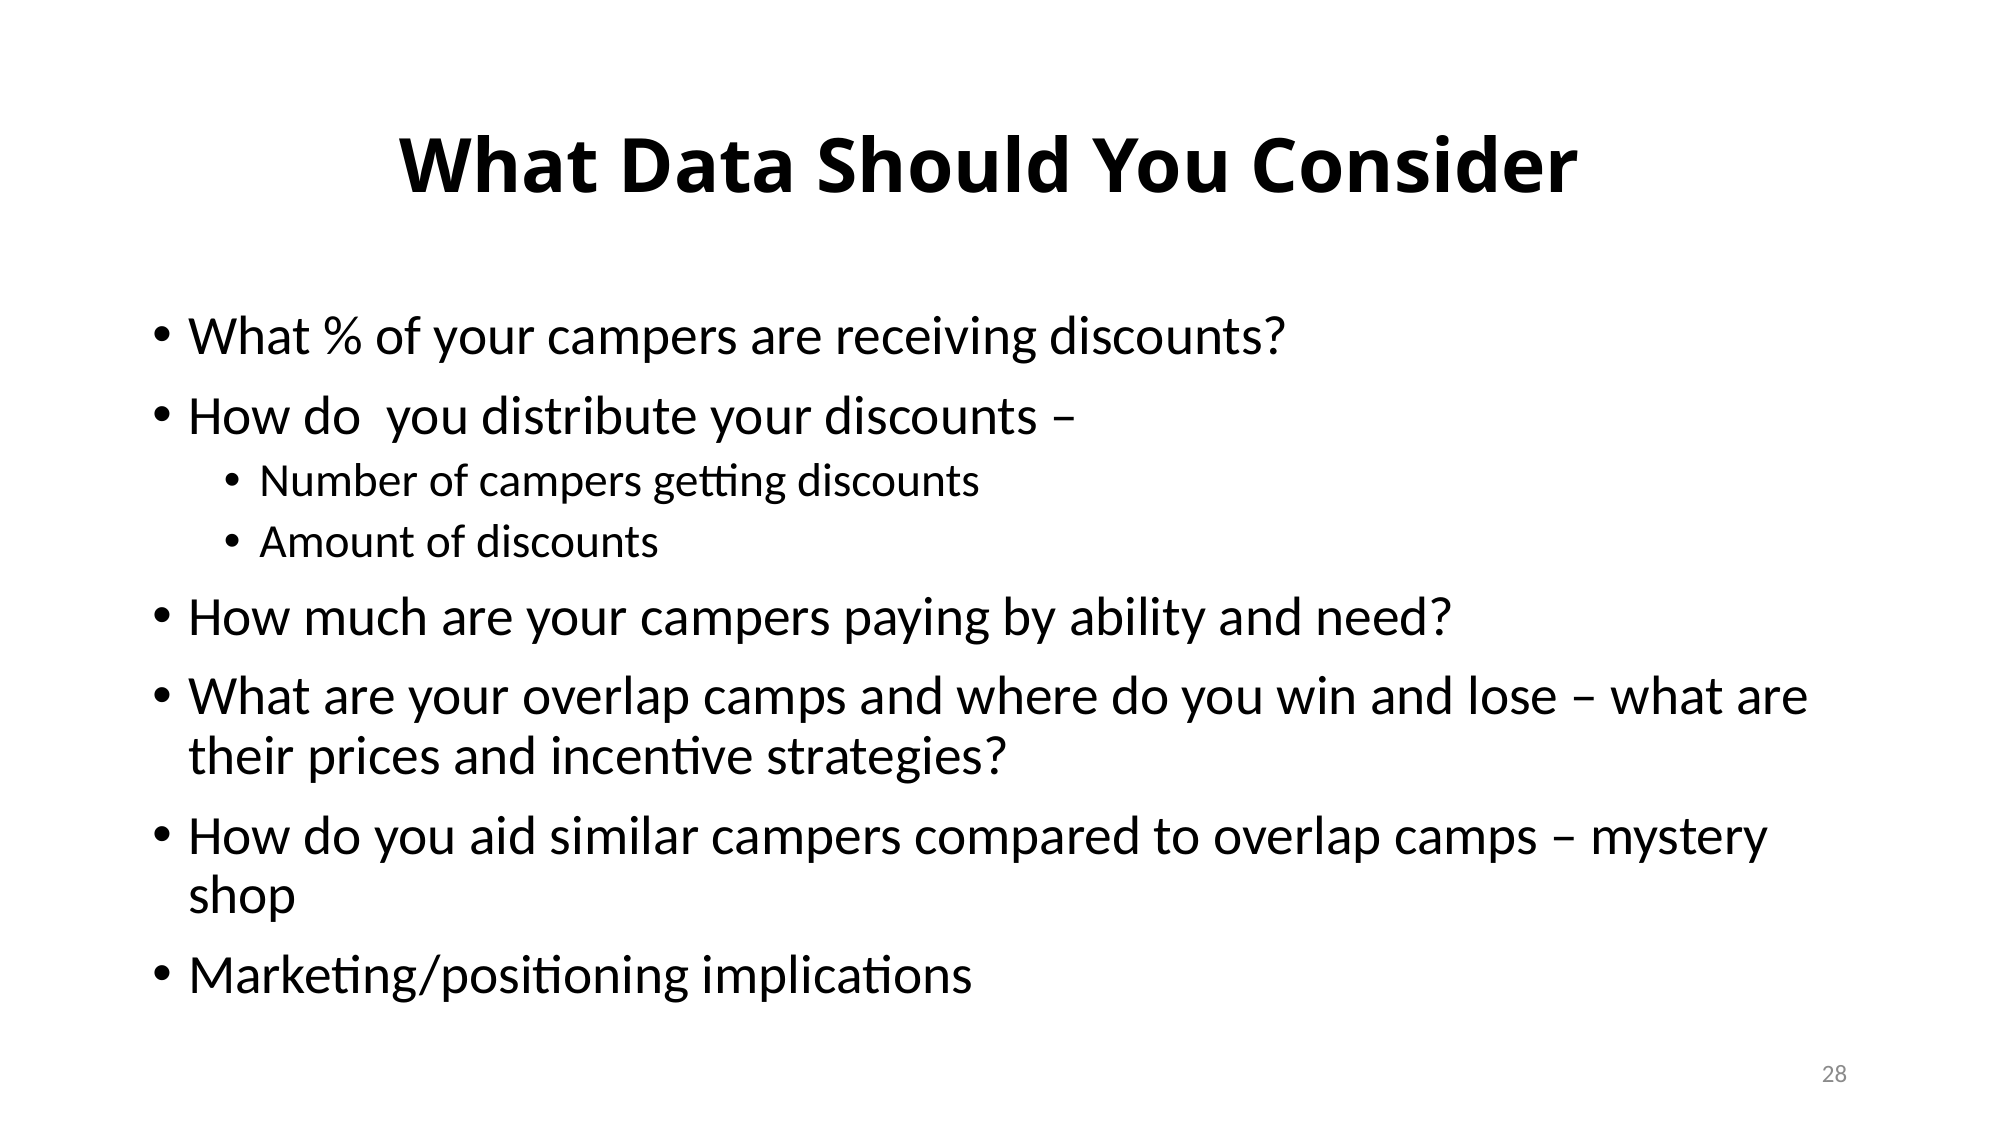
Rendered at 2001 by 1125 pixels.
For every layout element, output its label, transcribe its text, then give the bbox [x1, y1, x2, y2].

title What Data Should You Consider [137, 59, 1863, 278]
list What % of your campers are receiving discounts? How do you distribute your discounts – Number of campers getting discounts Amount of discounts How much are your campers paying by ability and need? What are your overlap camps and where do you win and lose – what are their prices and incentive strategies? How do you aid similar campers compared to overlap camps – mystery shop Marketing/positioning implications [137, 299, 1863, 1014]
slide_number 28 [1412, 1042, 1863, 1103]
